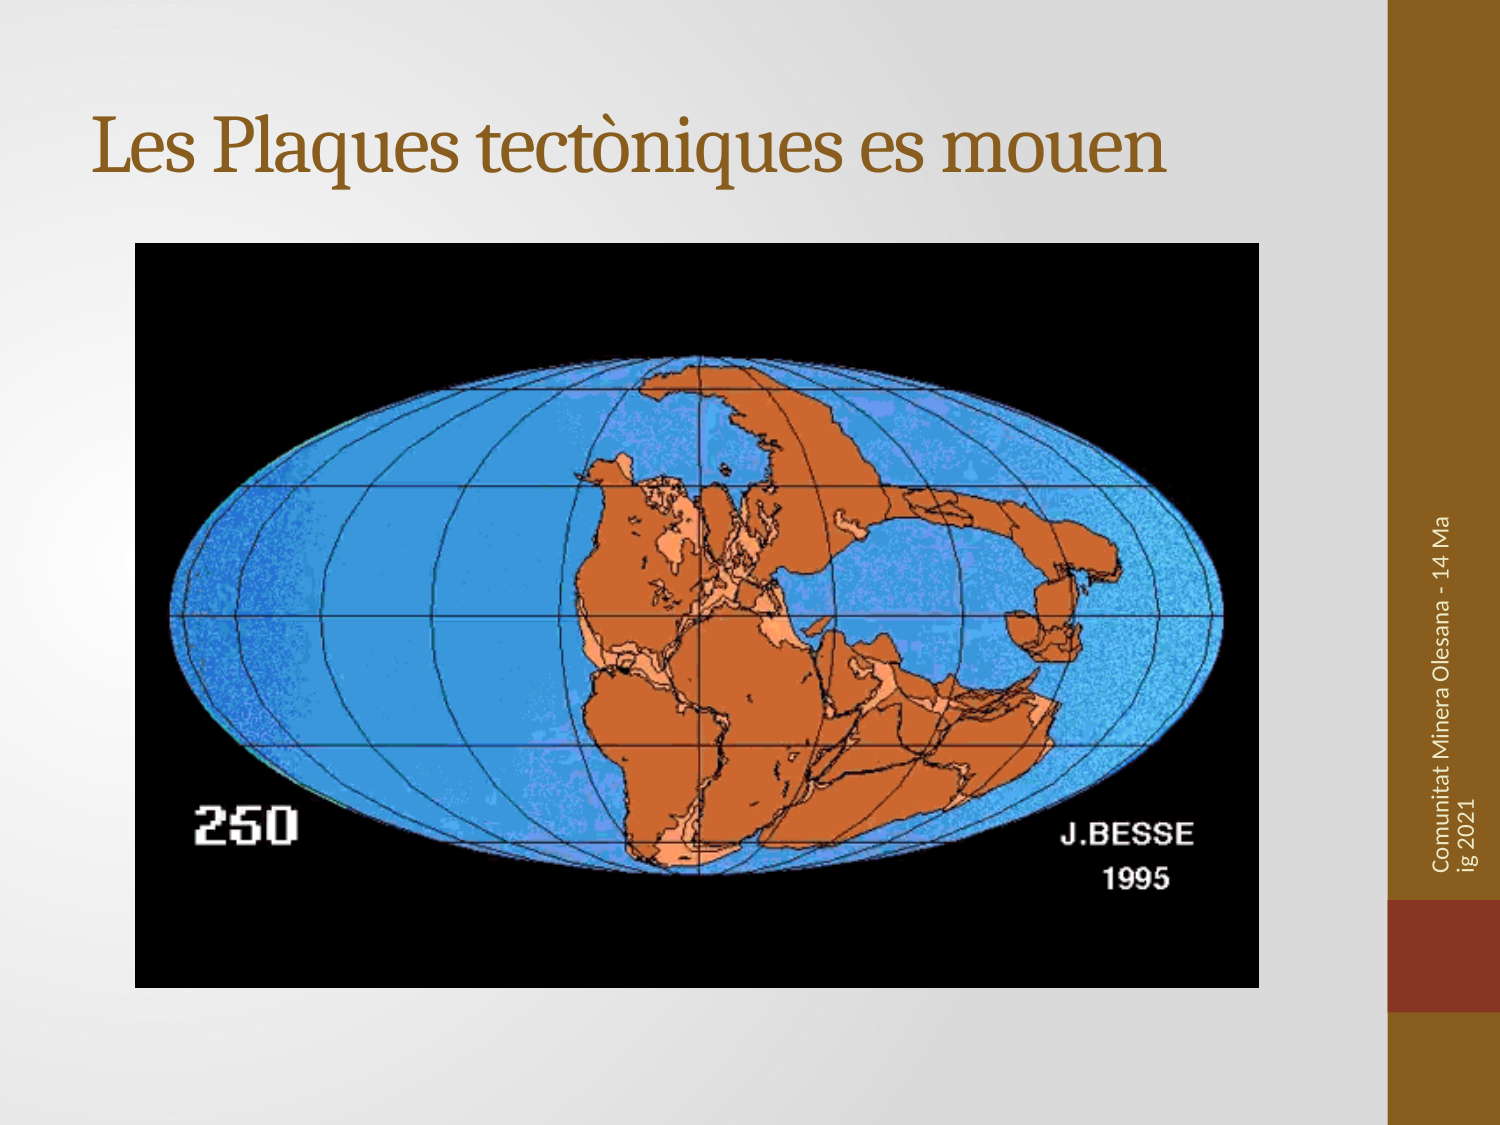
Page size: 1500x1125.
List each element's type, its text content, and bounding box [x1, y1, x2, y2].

picture [135, 243, 1260, 989]
title Les Plaques tectòniques es mouen [75, 45, 1325, 233]
footer Comunitat Minera Olesana - 14 Maig 2021 [1408, 500, 1469, 889]
